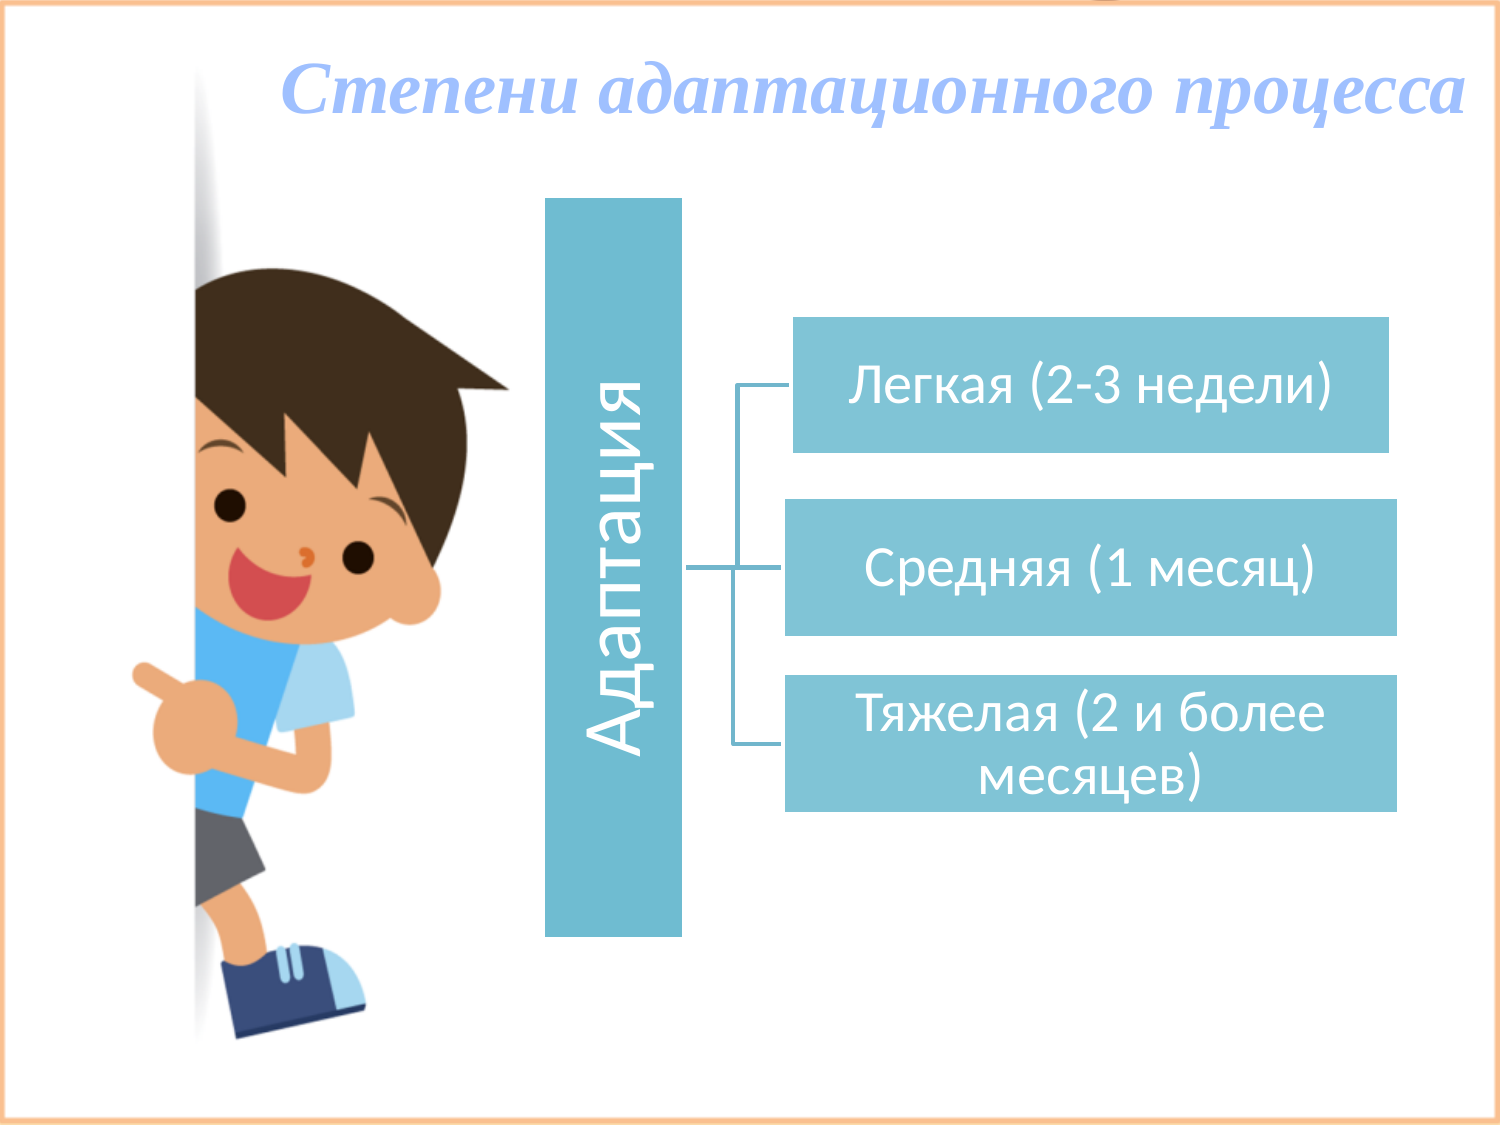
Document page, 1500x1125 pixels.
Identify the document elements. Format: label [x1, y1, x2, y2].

list [0, 0, 1500, 1125]
text_box [489, 195, 1459, 939]
